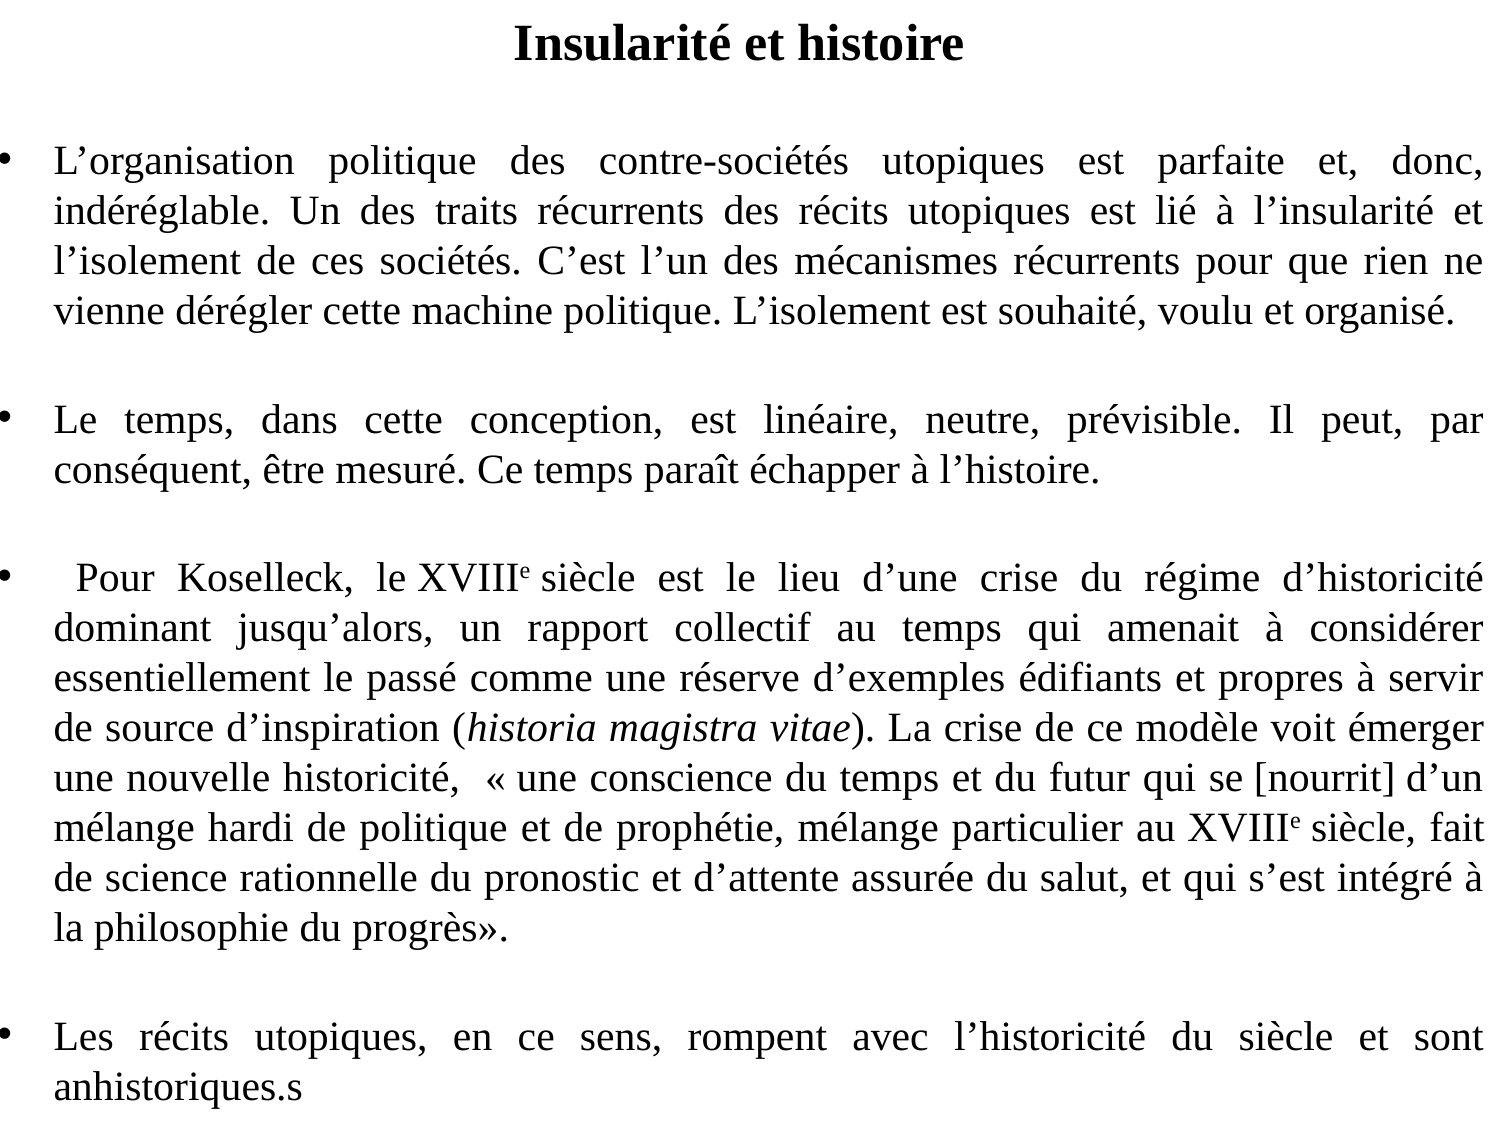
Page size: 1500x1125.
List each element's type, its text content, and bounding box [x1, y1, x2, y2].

list L’organisation politique des contre-sociétés utopiques est parfaite et, donc, indéréglable. Un des traits récurrents des récits utopiques est lié à l’insularité et l’isolement de ces sociétés. C’est l’un des mécanismes récurrents pour que rien ne vienne dérégler cette machine politique. L’isolement est souhaité, voulu et organisé. Le temps, dans cette conception, est linéaire, neutre, prévisible. Il peut, par conséquent, être mesuré. Ce temps paraît échapper à l’histoire. Pour Koselleck, le xviiie siècle est le lieu d’une crise du régime d’historicité dominant jusqu’alors, un rapport collectif au temps qui amenait à considérer essentiellement le passé comme une réserve d’exemples édifiants et propres à servir de source d’inspiration (historia magistra vitae). La crise de ce modèle voit émerger une nouvelle historicité, « une conscience du temps et du futur qui se [nourrit] d’un mélange hardi de politique et de prophétie, mélange particulier au xviiie siècle, fait de science rationnelle du pronostic et d’attente assurée du salut, et qui s’est intégré à la philosophie du progrès». Les récits utopiques, en ce sens, rompent avec l’historicité du siècle et sont anhistoriques.s [0, 125, 1500, 1125]
title Insularité et histoire [64, 0, 1415, 79]
